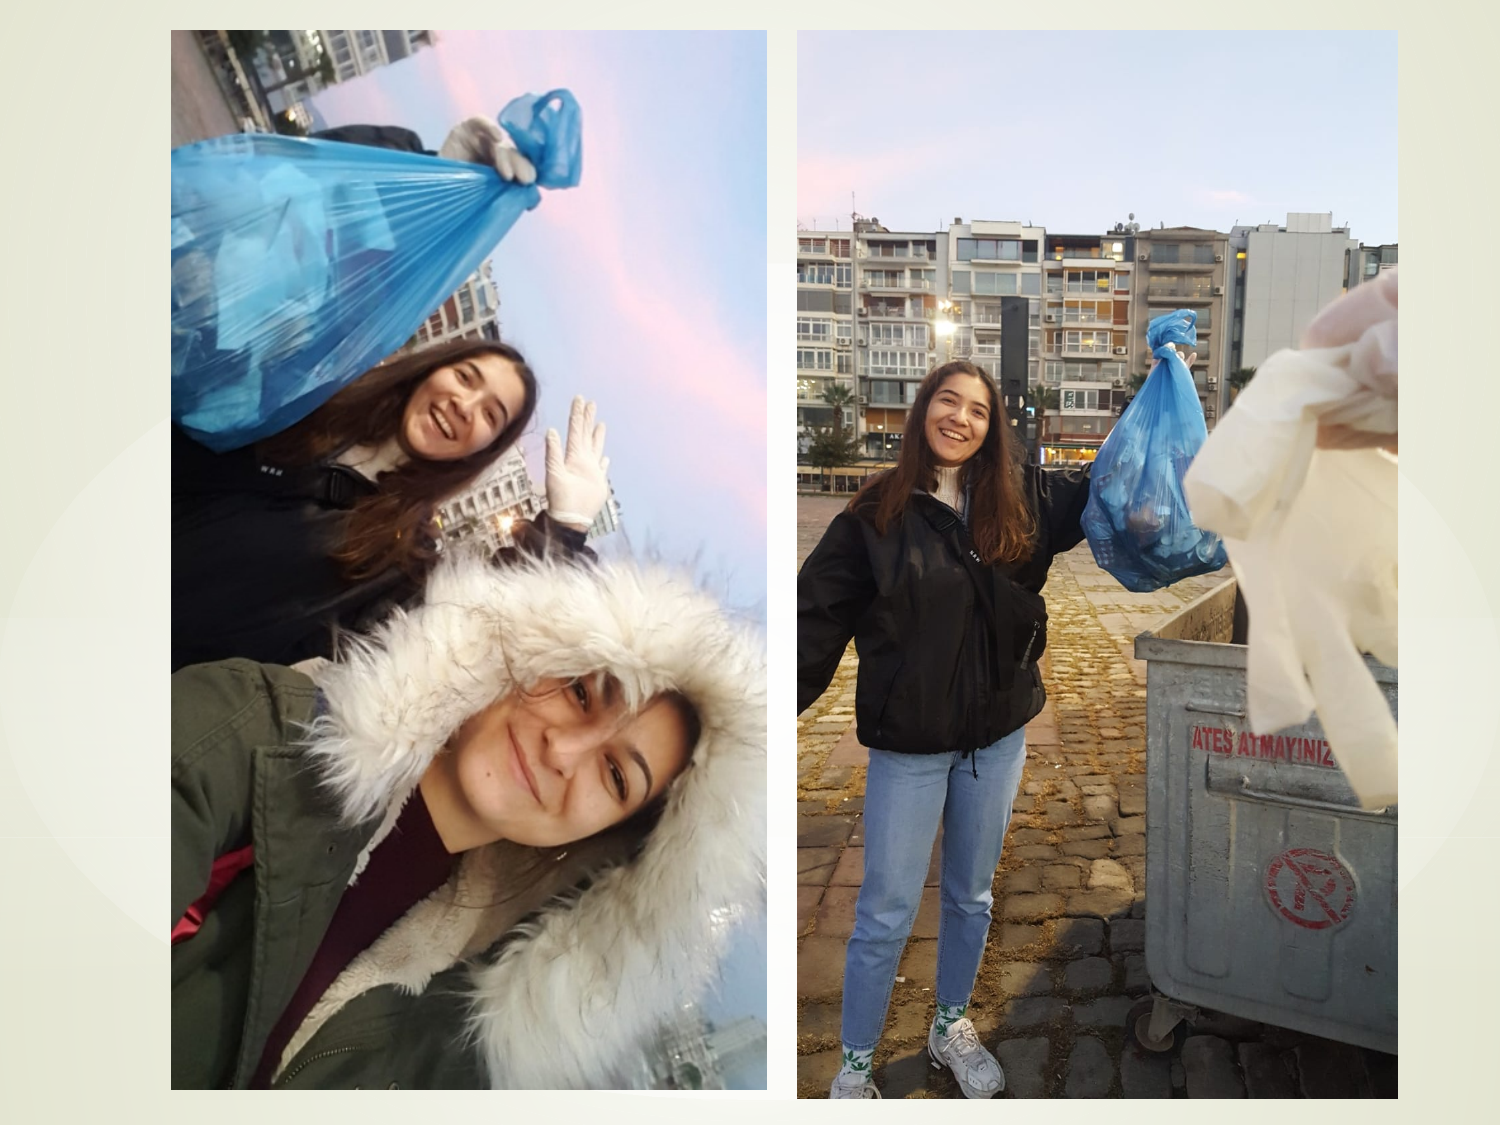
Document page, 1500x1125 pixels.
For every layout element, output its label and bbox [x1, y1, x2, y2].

list [170, 30, 767, 1090]
picture [796, 30, 1398, 1099]
